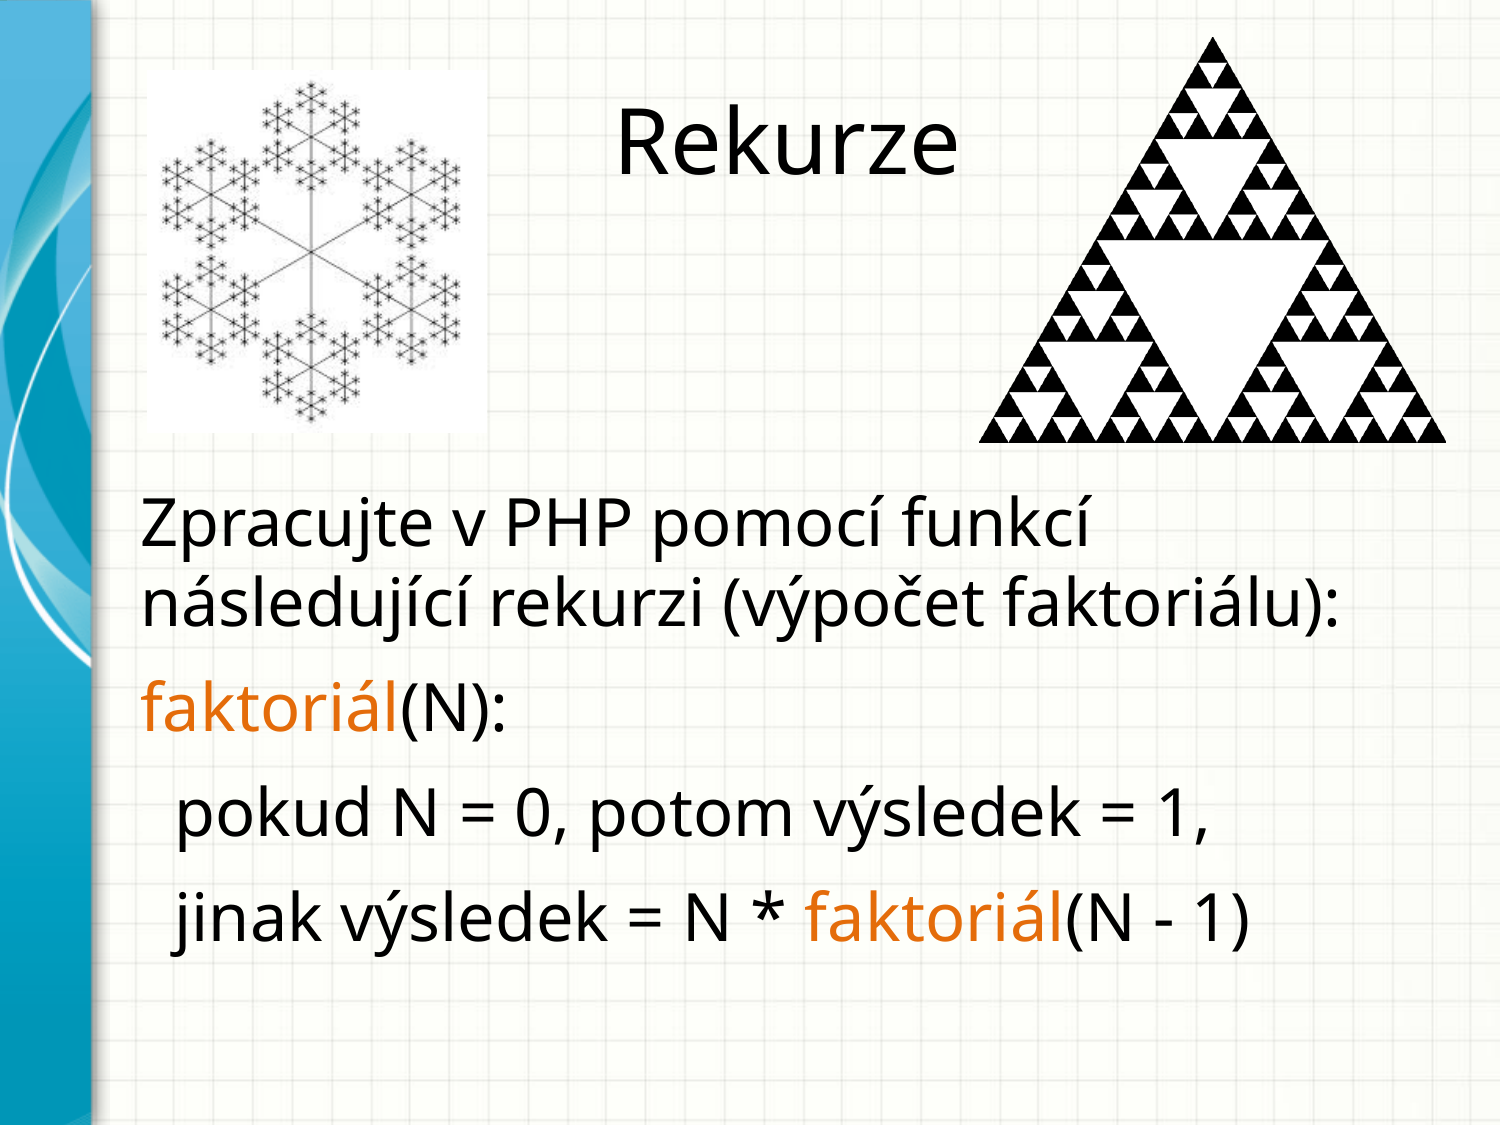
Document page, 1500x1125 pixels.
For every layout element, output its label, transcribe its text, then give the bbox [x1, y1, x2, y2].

title Rekurze [125, 44, 974, 232]
picture [0, 0, 1500, 1125]
list Zpracujte v PHP pomocí funkcí následující rekurzi (výpočet faktoriálu): faktoriál(N): pokud N = 0, potom výsledek = 1, jinak výsledek = N * faktoriál(N - 1) [125, 261, 1450, 1125]
